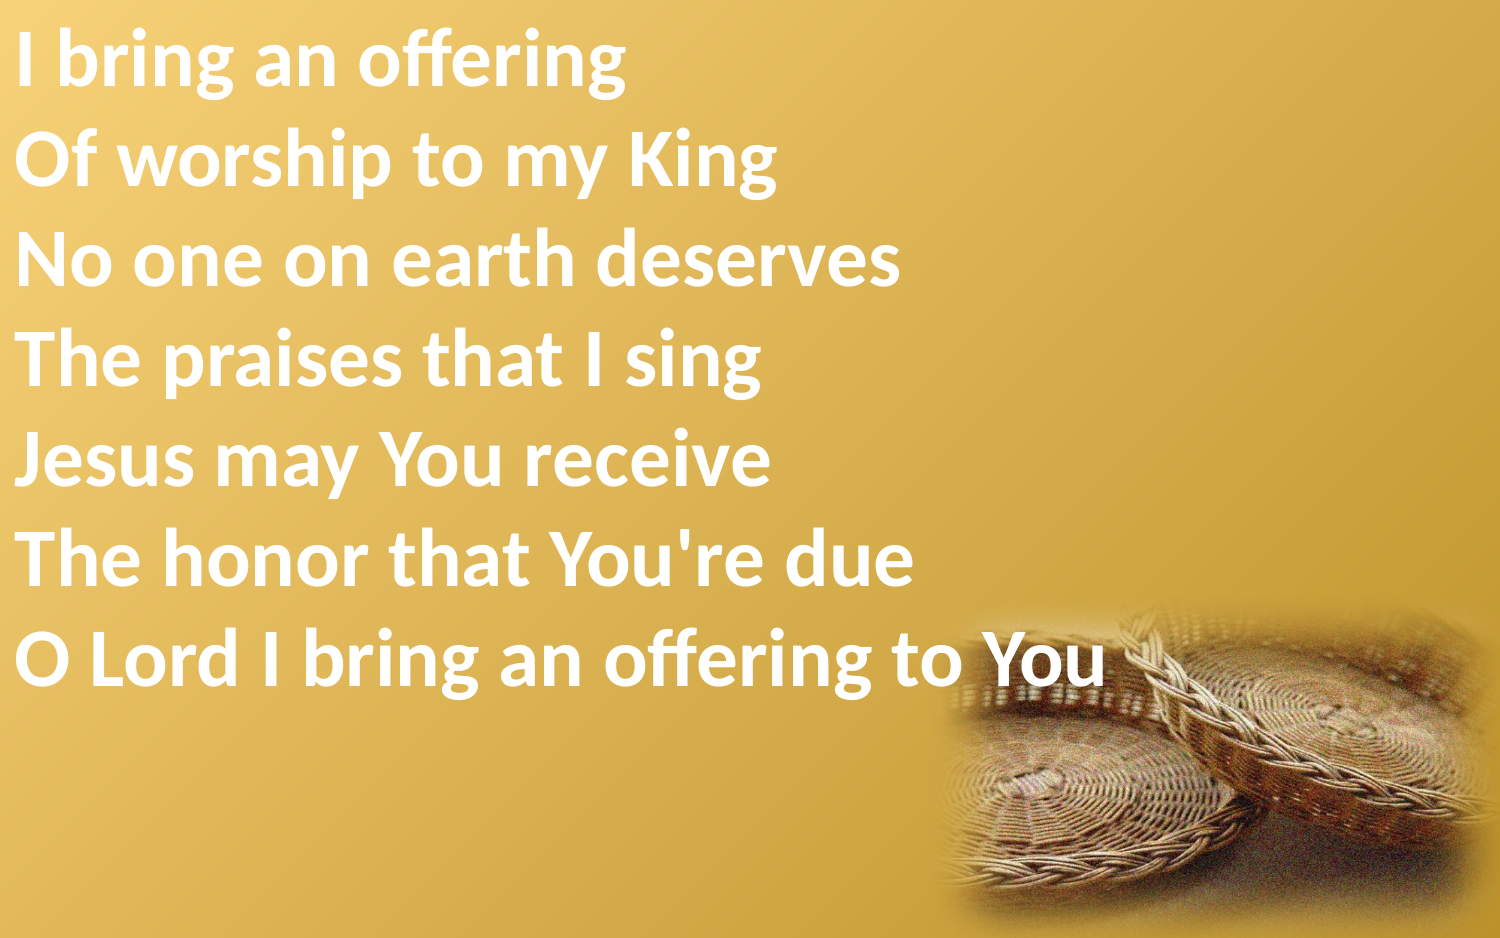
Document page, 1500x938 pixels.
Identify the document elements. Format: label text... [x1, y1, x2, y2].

text_box I bring an offering Of worship to my King No one on earth deserves The praises that I sing Jesus may You receive The honor that You're due O Lord I bring an offering to You [0, 0, 1138, 811]
picture [927, 592, 1500, 938]
